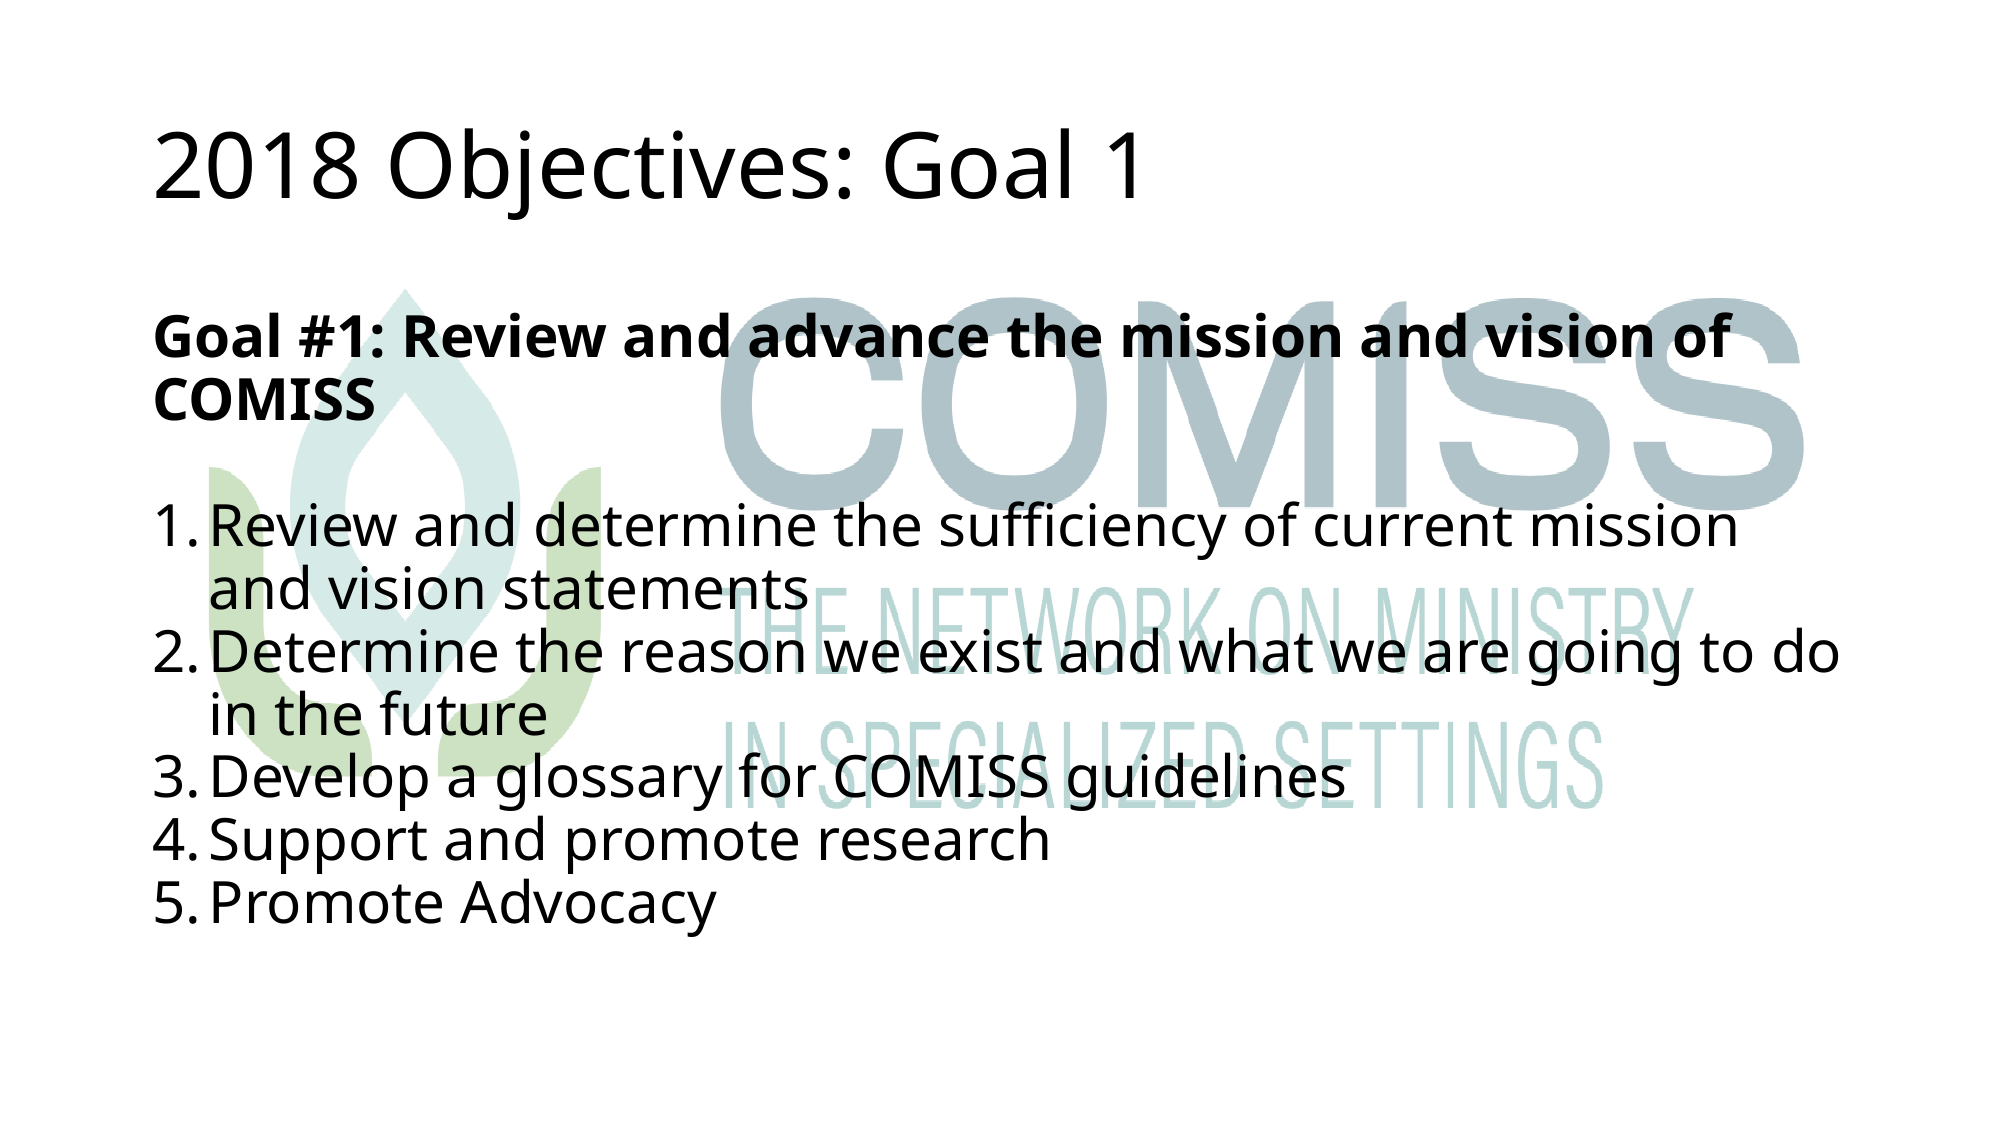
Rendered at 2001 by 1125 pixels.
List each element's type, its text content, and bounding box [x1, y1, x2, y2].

title 2018 Objectives: Goal 1 [137, 59, 1863, 278]
list Goal #1: Review and advance the mission and vision of COMISS Review and determine the sufficiency of current mission and vision statements Determine the reason we exist and what we are going to do in the future Develop a glossary for COMISS guidelines Support and promote research Promote Advocacy [137, 299, 1863, 1014]
